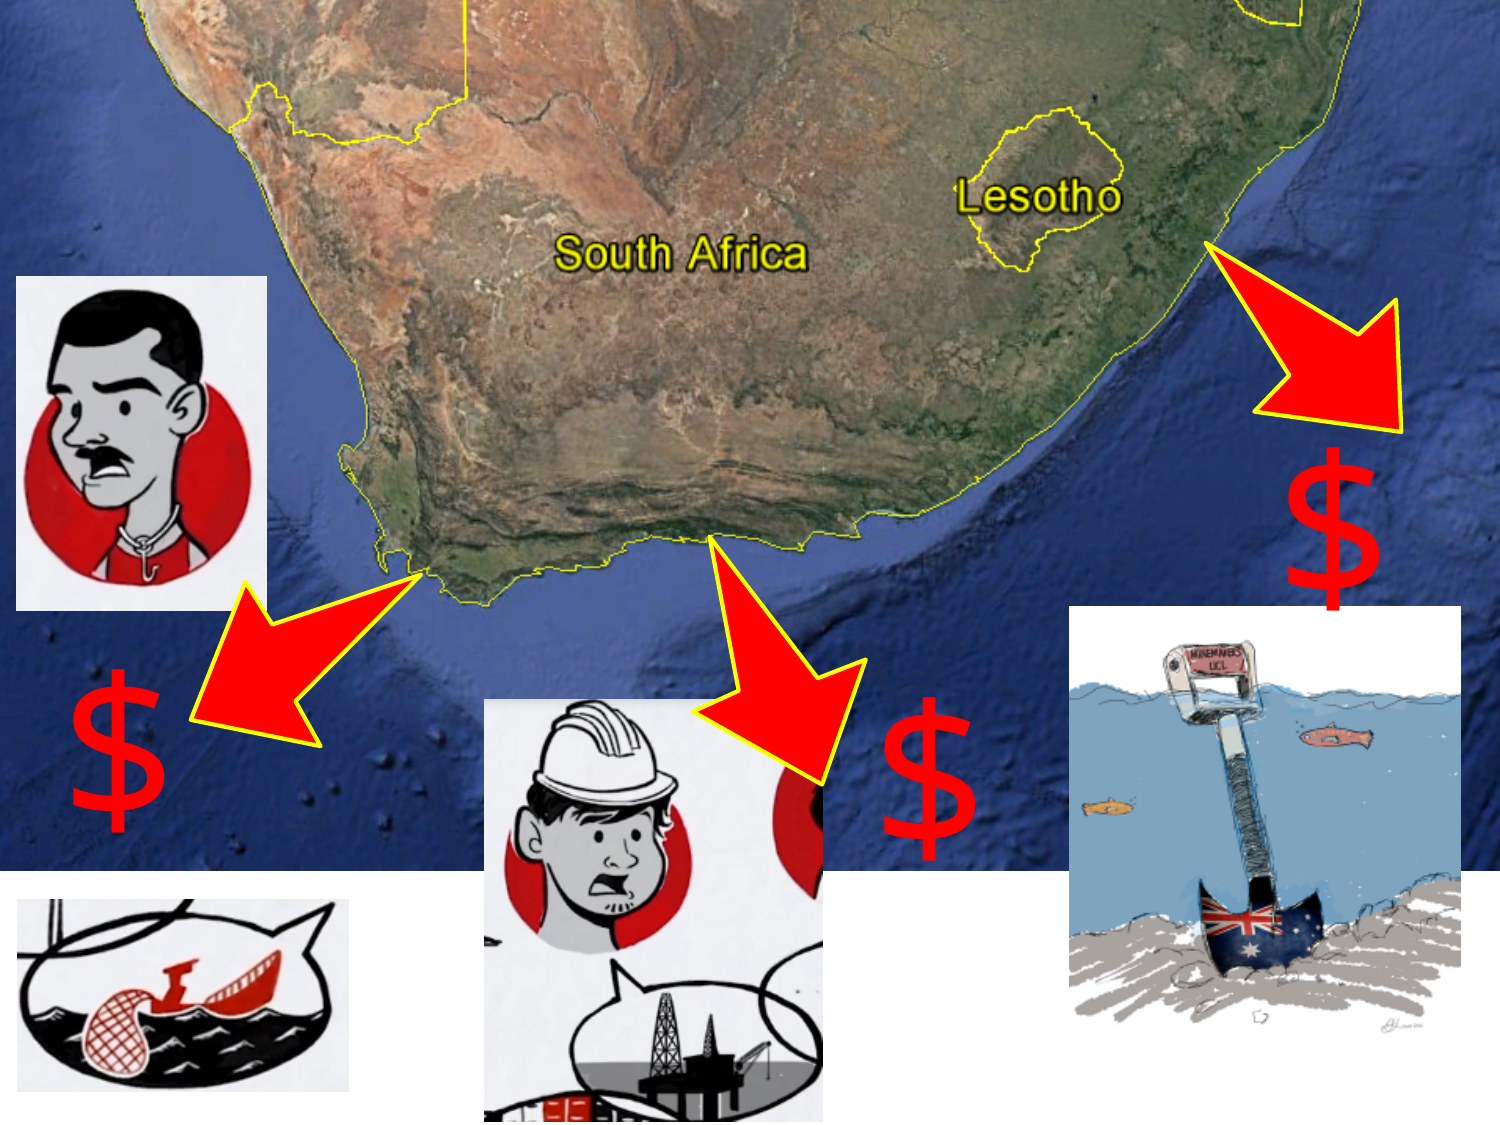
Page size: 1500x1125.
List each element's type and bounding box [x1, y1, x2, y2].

picture [484, 900, 823, 1123]
picture [17, 898, 350, 1092]
picture [0, 0, 1500, 1034]
text_box [46, 208, 1428, 900]
